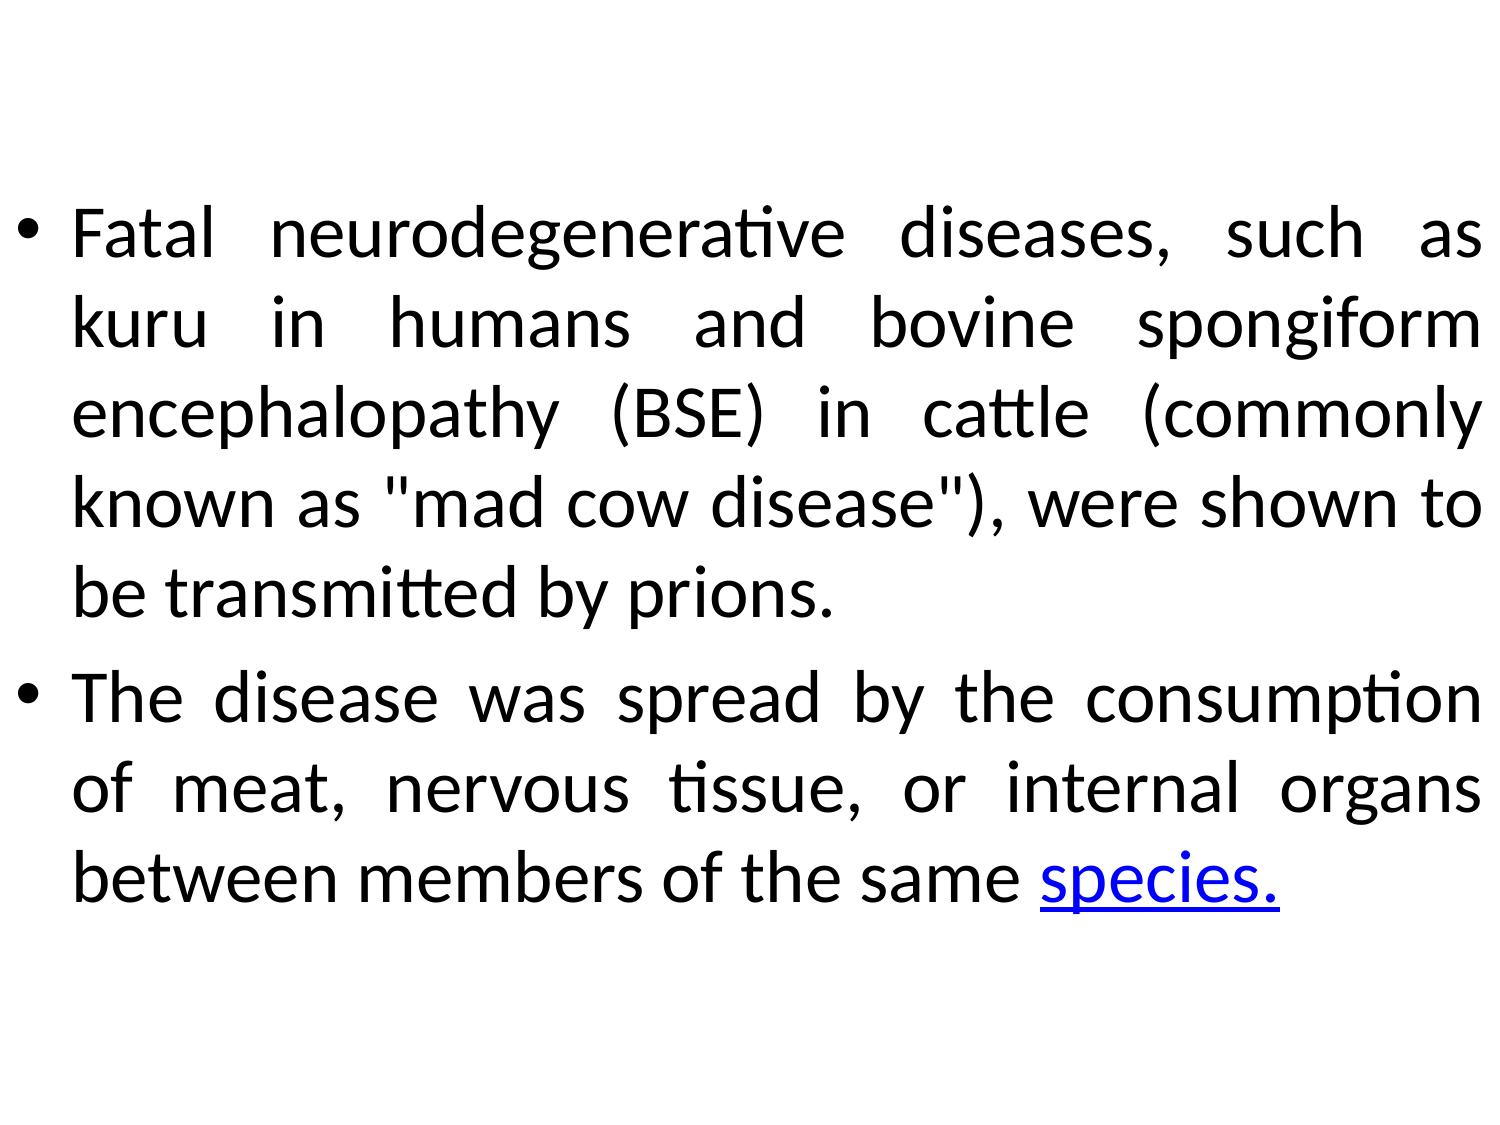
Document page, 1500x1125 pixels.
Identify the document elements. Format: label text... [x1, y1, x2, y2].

list Fatal neurodegenerative diseases, such as kuru in humans and bovine spongiform encephalopathy (BSE) in cattle (commonly known as "mad cow disease"), were shown to be transmitted by prions. The disease was spread by the consumption of meat, nervous tissue, or internal organs between members of the same species. [0, 174, 1500, 1125]
